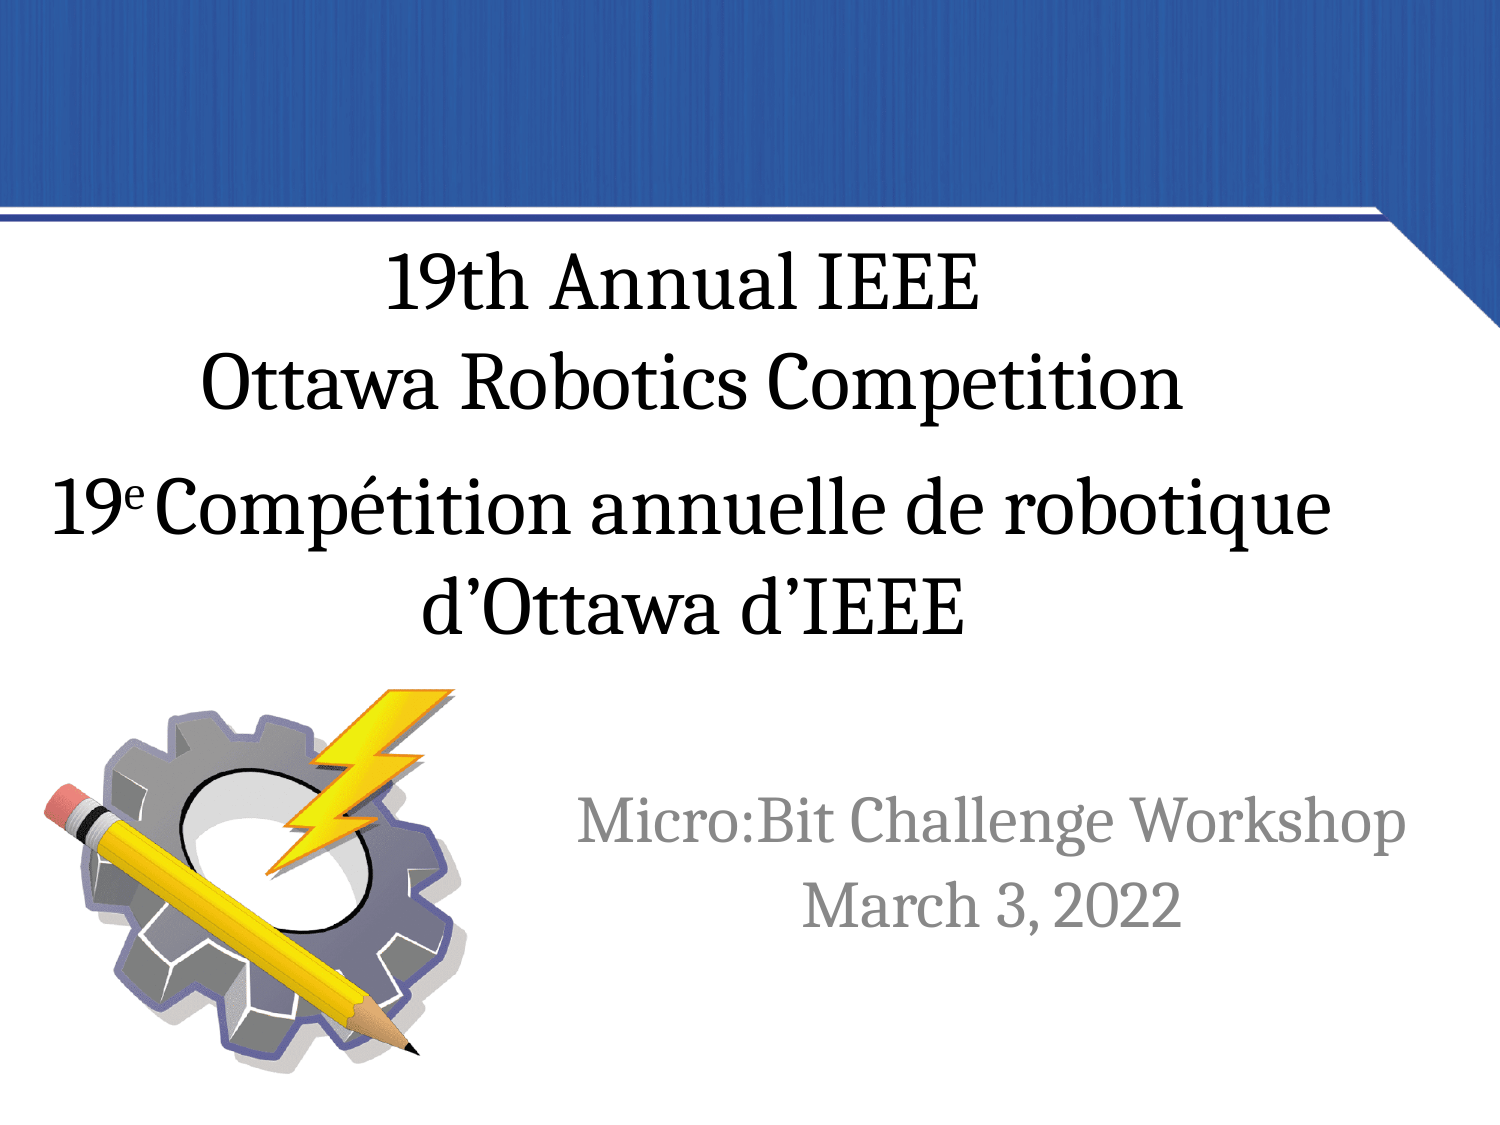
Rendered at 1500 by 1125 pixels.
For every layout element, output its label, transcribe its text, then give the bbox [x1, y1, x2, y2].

picture [0, 0, 1500, 1125]
title 19th Annual IEEE Ottawa Robotics Competition 19e Compétition annuelle de robotique d’Ottawa d’IEEE [0, 255, 1388, 622]
subtitle Micro:Bit Challenge Workshop March 3, 2022 [537, 777, 1447, 962]
